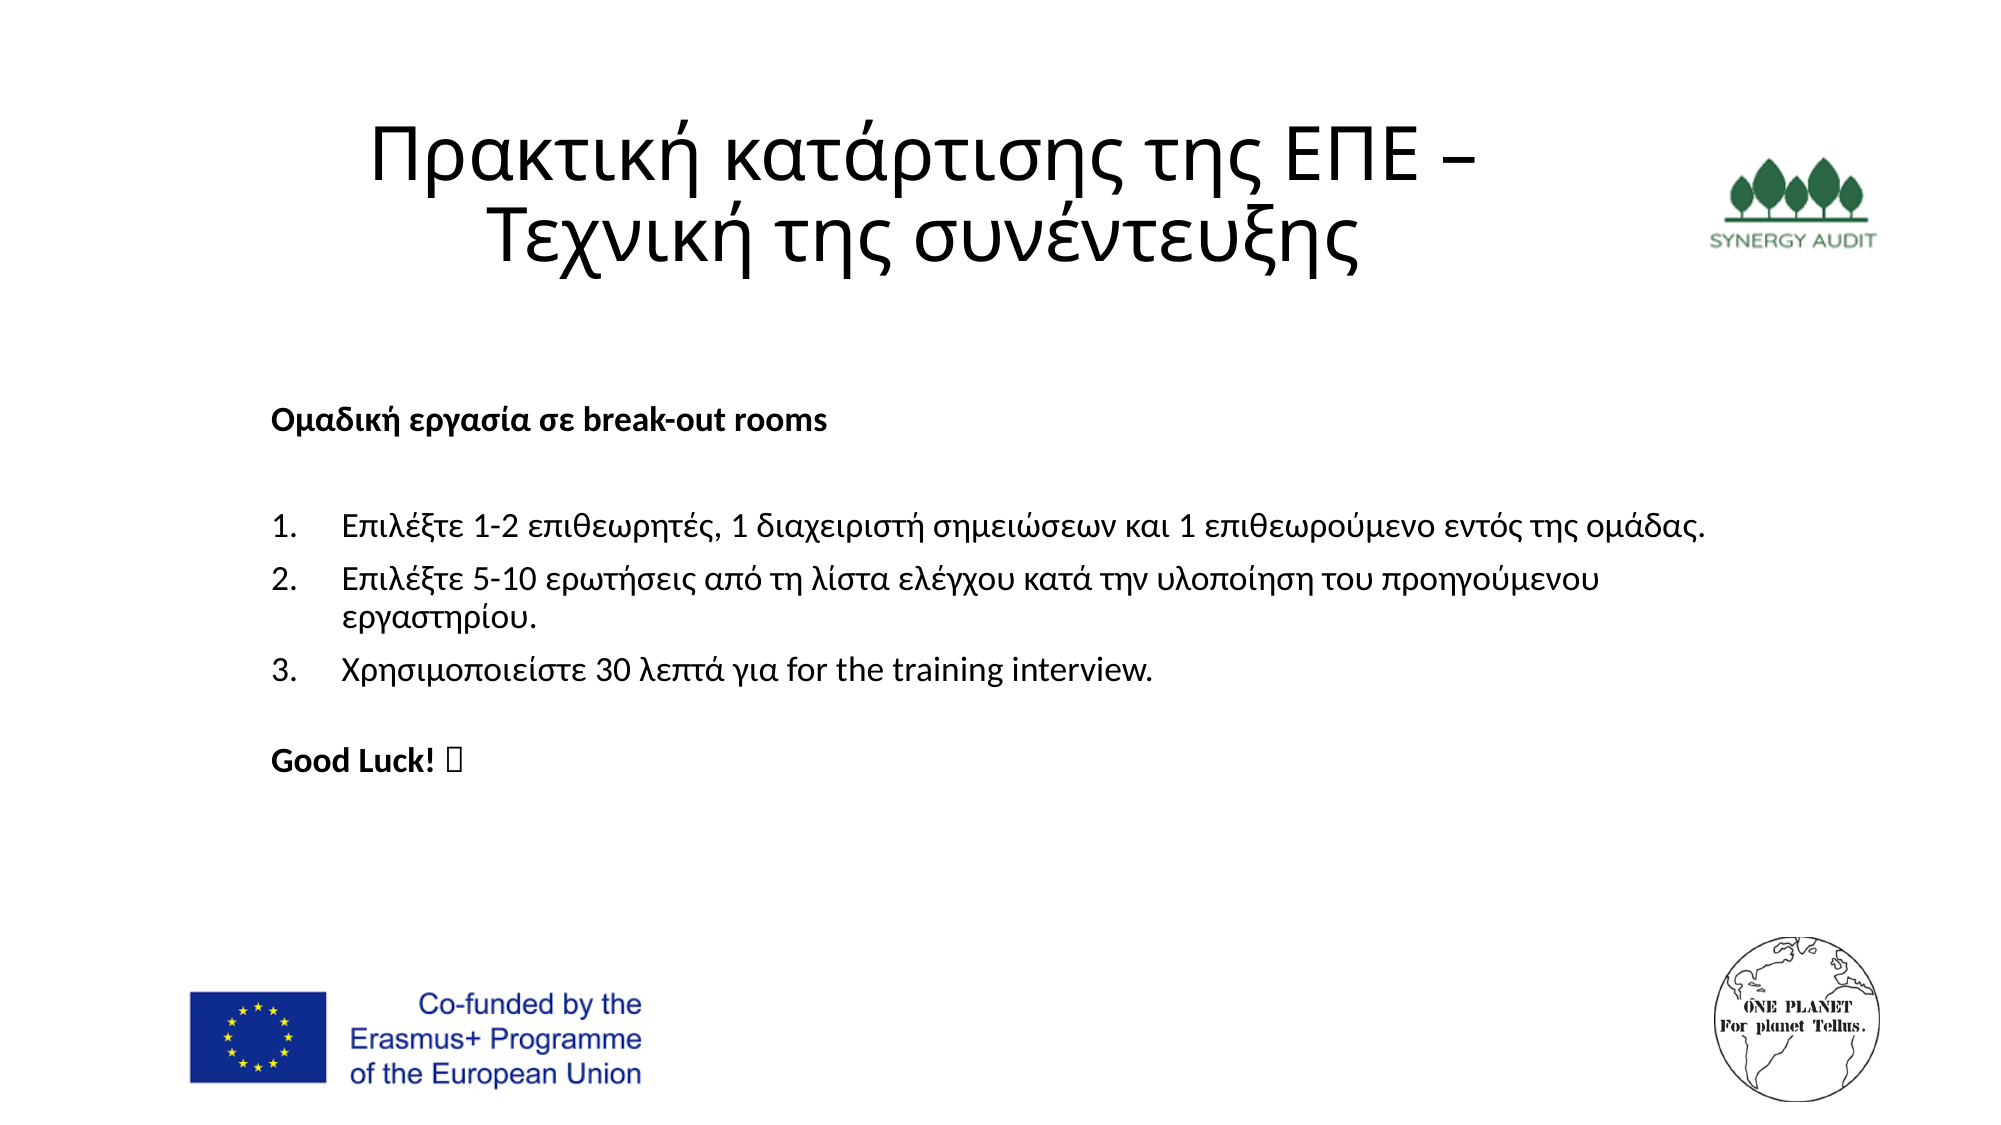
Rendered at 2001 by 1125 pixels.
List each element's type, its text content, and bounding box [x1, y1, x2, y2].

picture [1714, 937, 1880, 1102]
title Πρακτική κατάρτισης της ΕΠΕ – Τεχνική της συνέντευξης [256, 143, 1591, 286]
picture [1615, 62, 1978, 367]
subtitle Ομαδική εργασία σε break-out rooms Επιλέξτε 1-2 επιθεωρητές, 1 διαχειριστή σημειώσεων και 1 επιθεωρούμενο εντός της ομάδας. Επιλέξτε 5-10 ερωτήσεις από τη λίστα ελέγχου κατά την υλοποίηση του προηγούμενου εργαστηρίου. Χρησιμοποιείστε 30 λεπτά για for the training interview. Good Luck!  [256, 393, 1745, 829]
picture [137, 941, 665, 1110]
